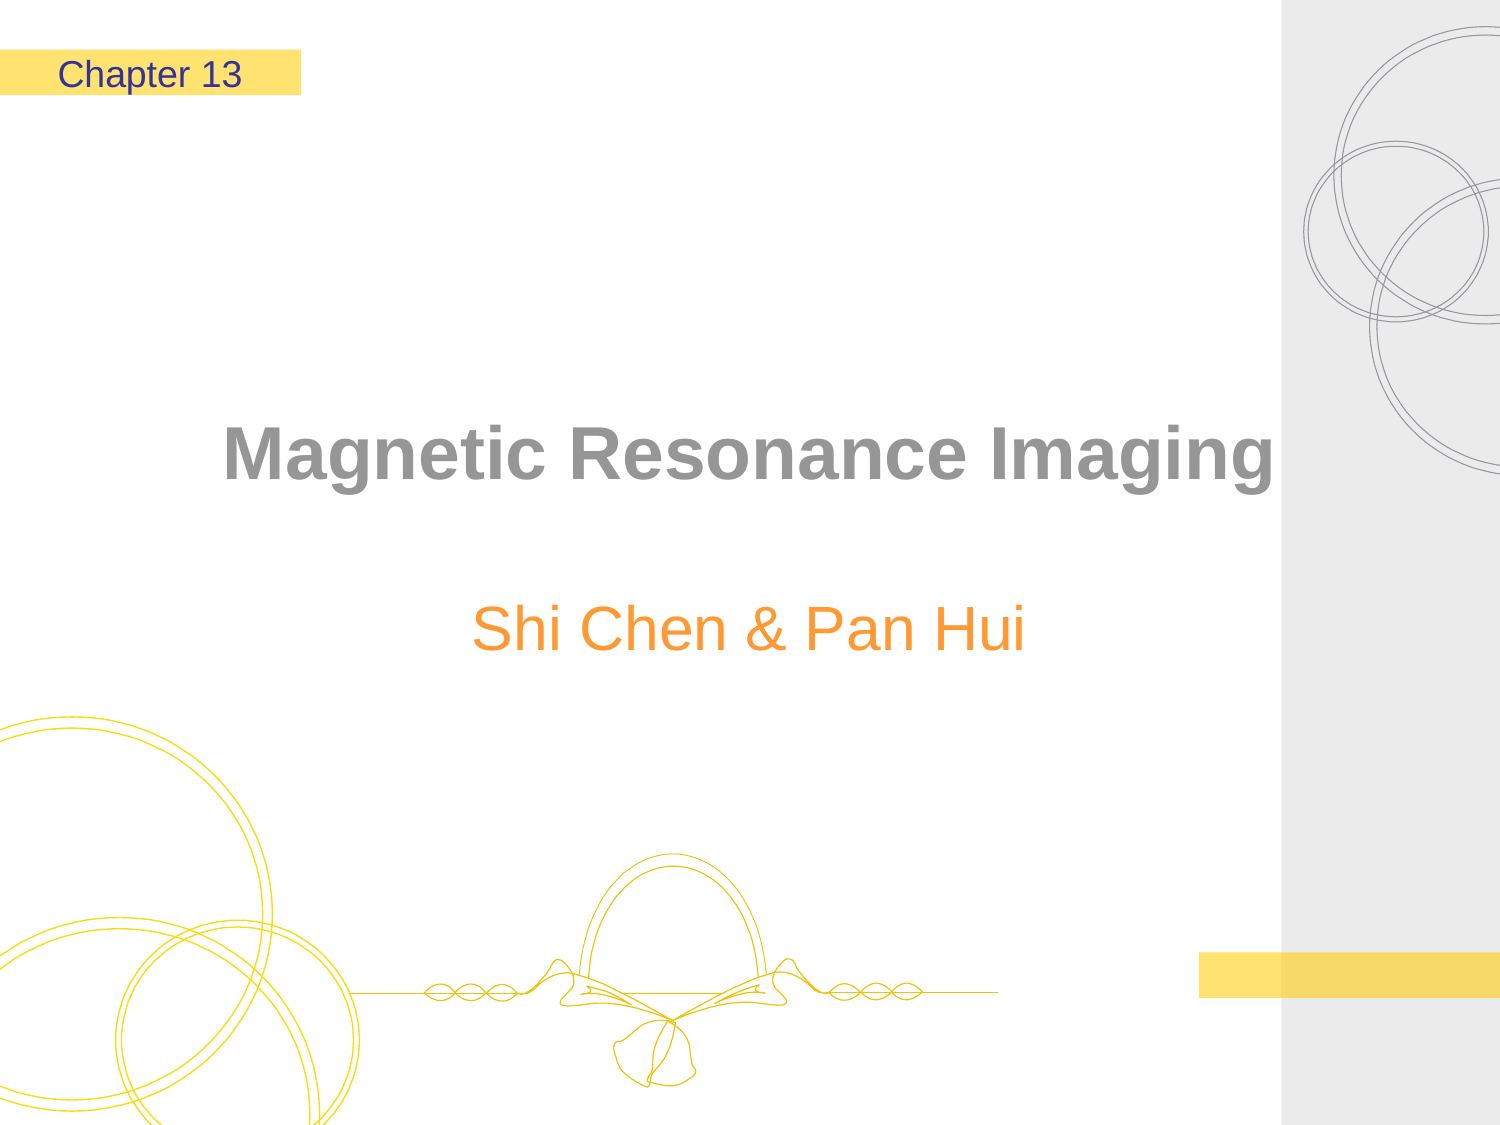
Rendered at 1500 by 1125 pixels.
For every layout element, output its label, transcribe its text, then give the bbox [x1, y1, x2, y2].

subtitle Shi Chen & Pan Hui [225, 579, 1275, 741]
text_box Chapter 13 [42, 42, 258, 103]
title Magnetic Resonance Imaging [112, 349, 1388, 550]
